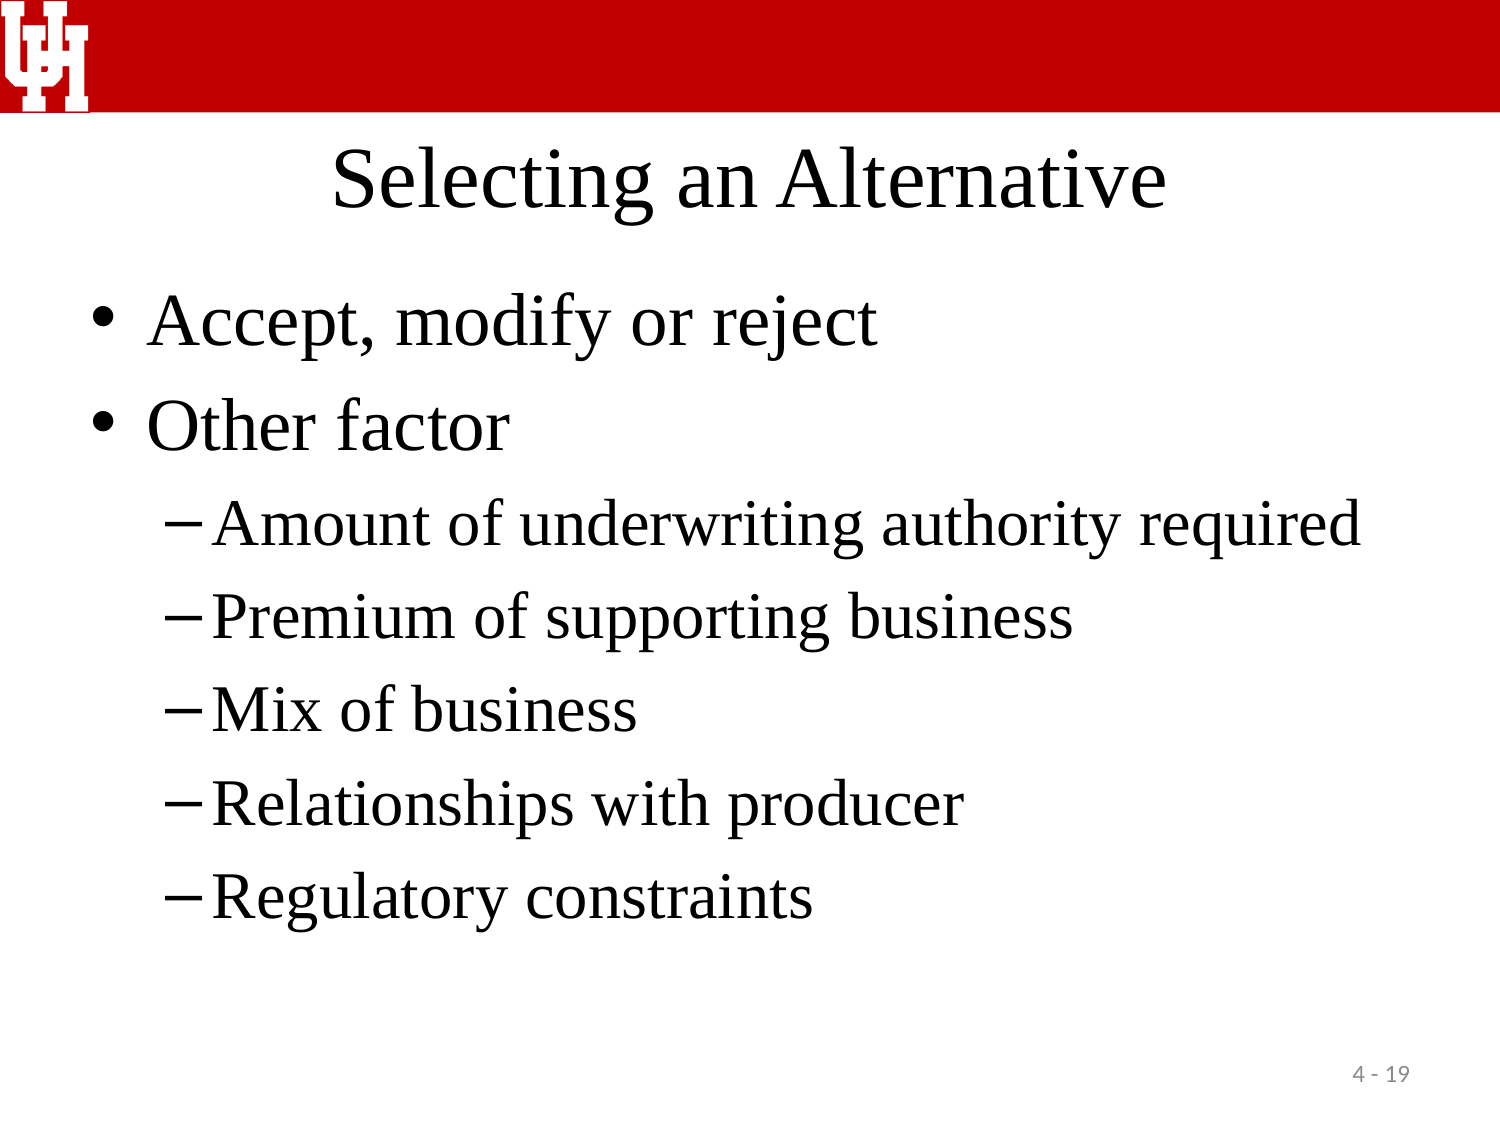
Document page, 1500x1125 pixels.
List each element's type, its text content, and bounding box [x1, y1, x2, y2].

slide_number 4 - 19 [1074, 1042, 1425, 1103]
title Selecting an Alternative [75, 112, 1425, 233]
picture [0, 0, 91, 113]
list Accept, modify or reject Other factor Amount of underwriting authority required Premium of supporting business Mix of business Relationships with producer Regulatory constraints [75, 262, 1425, 1005]
